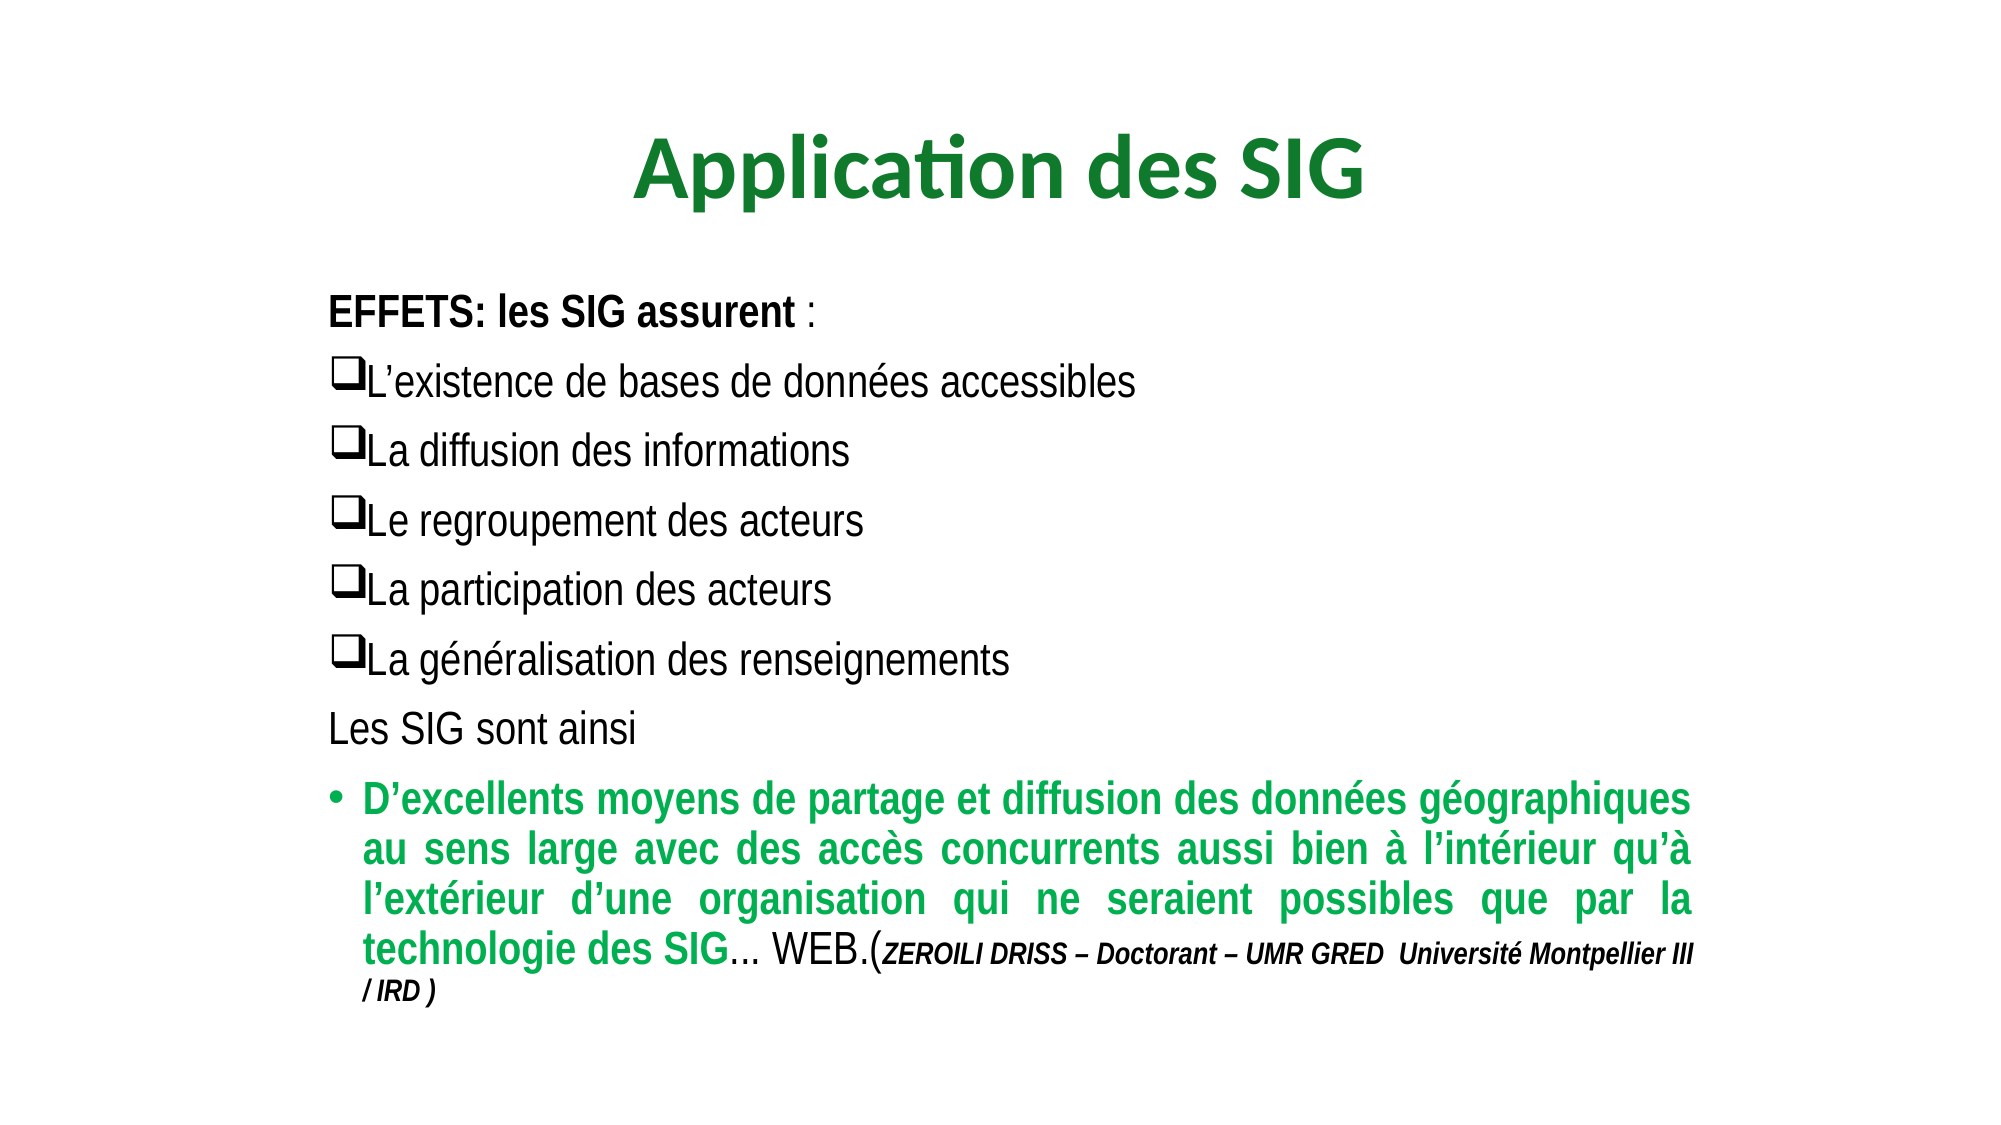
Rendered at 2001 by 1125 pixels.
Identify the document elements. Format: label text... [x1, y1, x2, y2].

title Application des SIG [137, 59, 1863, 278]
list EFFETS: les SIG assurent : L’existence de bases de données accessibles La diffusion des informations Le regroupement des acteurs La participation des acteurs La généralisation des renseignements Les SIG sont ainsi D’excellents moyens de partage et diffusion des données géographiques au sens large avec des accès concurrents aussi bien à l’intérieur qu’à l’extérieur d’une organisation qui ne seraient possibles que par la technologie des SIG... WEB.(ZEROILI DRISS – Doctorant – UMR GRED Université Montpellier III / IRD ) [313, 279, 1709, 1024]
